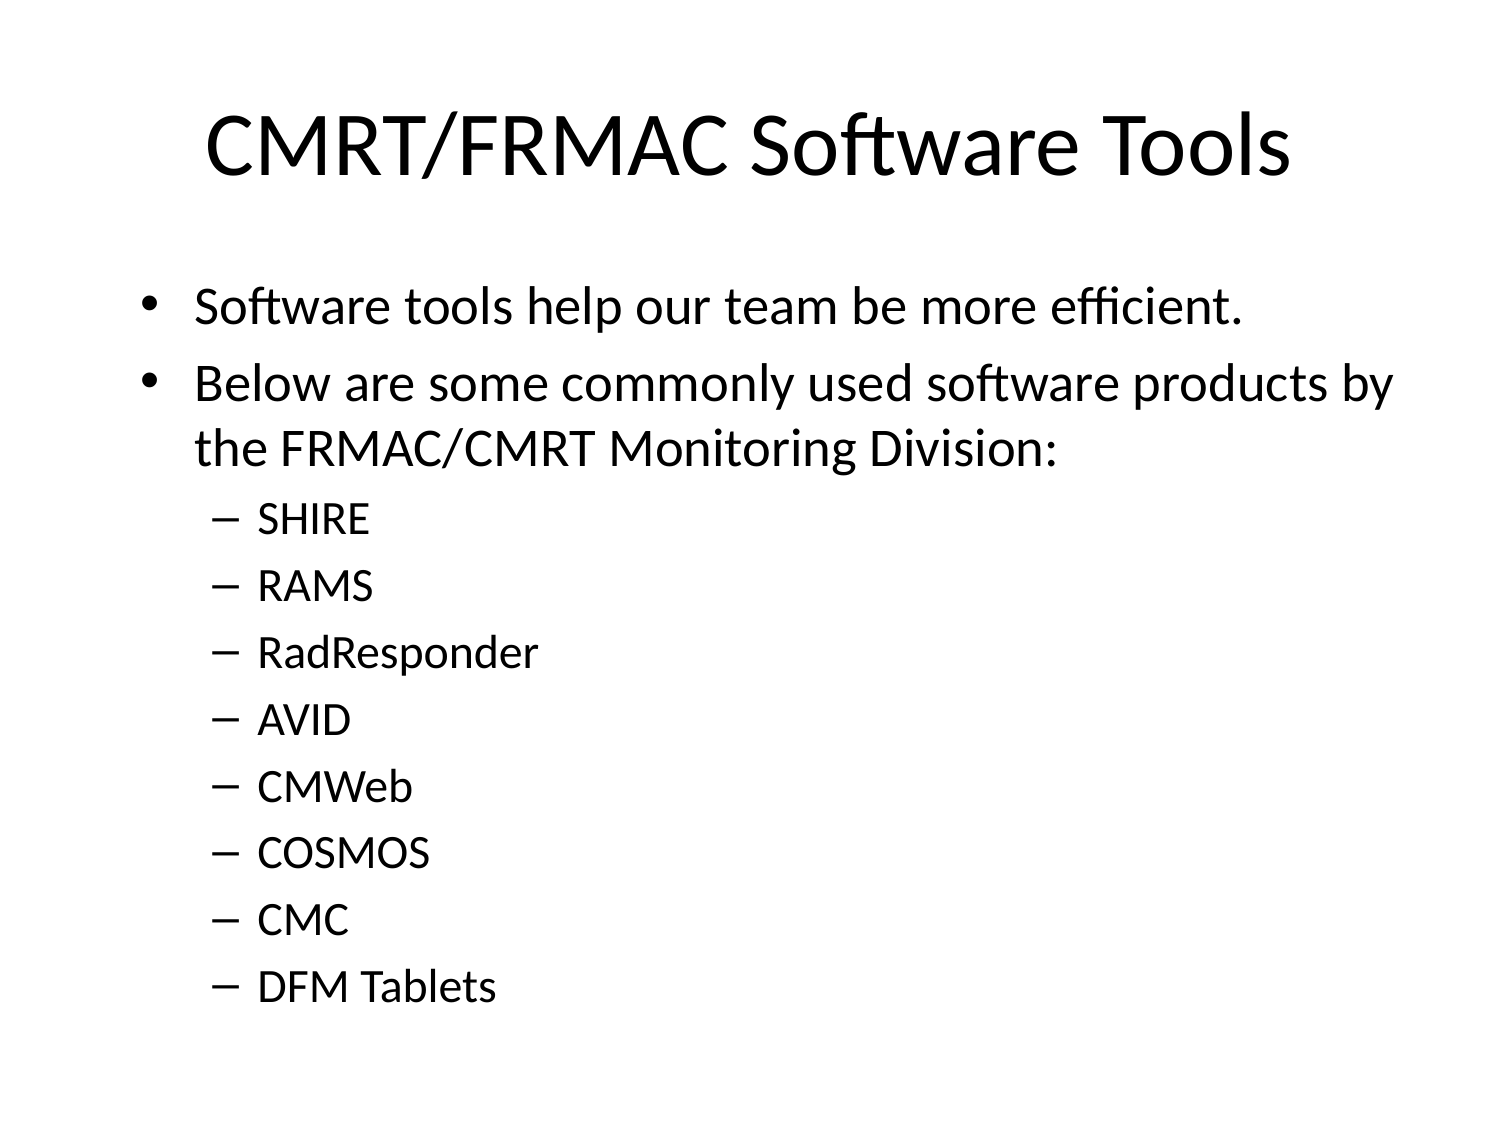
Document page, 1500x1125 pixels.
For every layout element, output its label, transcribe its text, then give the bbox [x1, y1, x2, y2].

list Software tools help our team be more efficient. Below are some commonly used software products by the FRMAC/CMRT Monitoring Division: SHIRE RAMS RadResponder AVID CMWeb COSMOS CMC DFM Tablets [125, 262, 1425, 1025]
title CMRT/FRMAC Software Tools [75, 45, 1425, 233]
